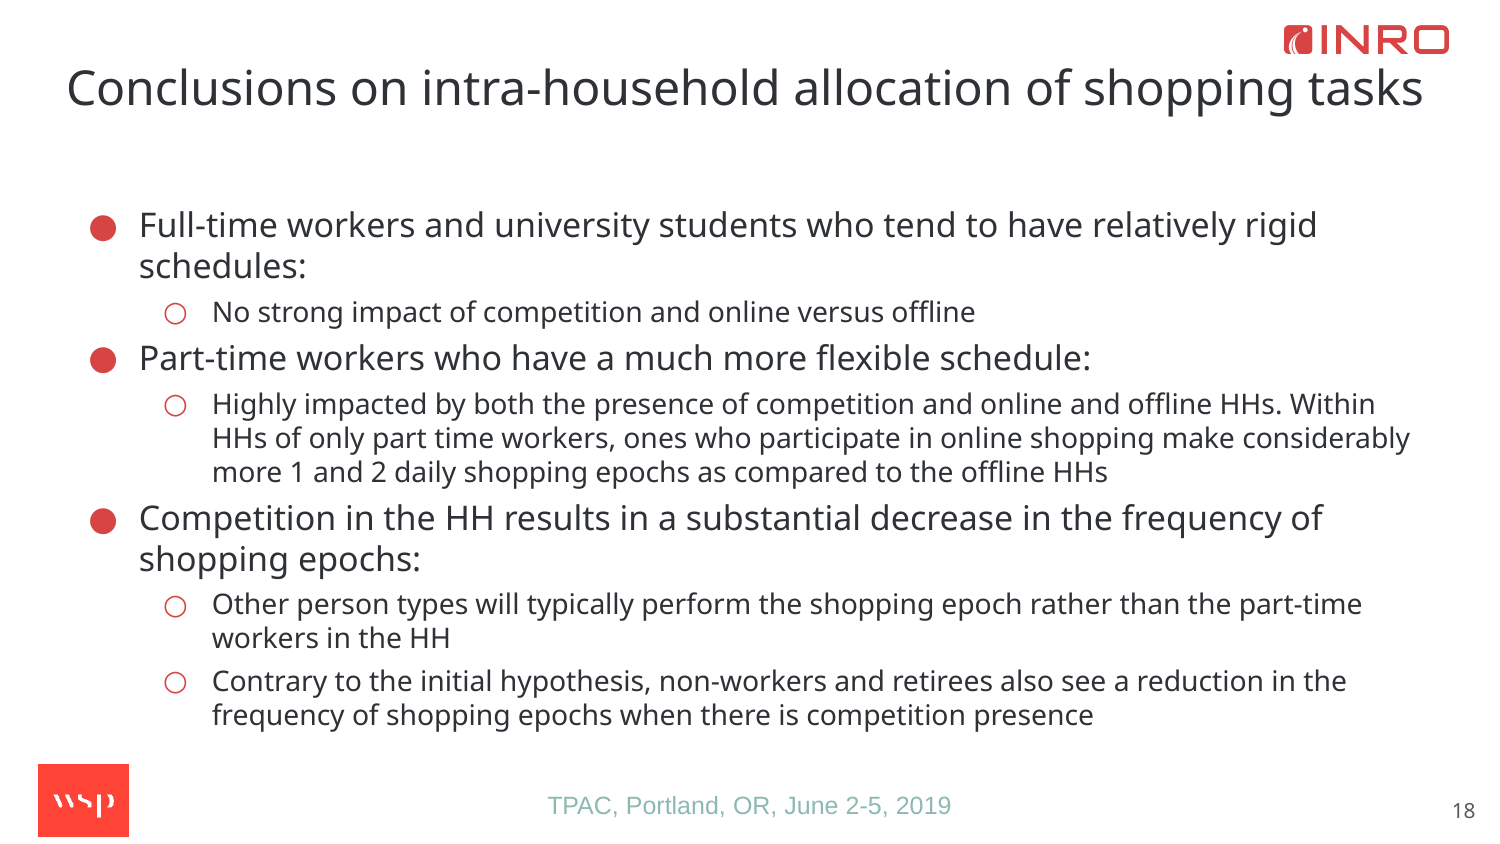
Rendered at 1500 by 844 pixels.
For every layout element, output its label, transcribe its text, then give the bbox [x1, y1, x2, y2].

picture [38, 764, 129, 837]
footer TPAC, Portland, OR, June 2-5, 2019 [496, 782, 1004, 828]
title Conclusions on intra-household allocation of shopping tasks [51, 42, 1449, 137]
slide_number 18 [1400, 779, 1491, 844]
list Full-time workers and university students who tend to have relatively rigid schedules: No strong impact of competition and online versus offline Part-time workers who have a much more flexible schedule: Highly impacted by both the presence of competition and online and offline HHs. Within HHs of only part time workers, ones who participate in online shopping make considerably more 1 and 2 daily shopping epochs as compared to the offline HHs Competition in the HH results in a substantial decrease in the frequency of shopping epochs: Other person types will typically perform the shopping epoch rather than the part-time workers in the HH Contrary to the initial hypothesis, non-workers and retirees also see a reduction in the frequency of shopping epochs when there is competition presence [51, 189, 1449, 750]
picture [1284, 25, 1449, 42]
